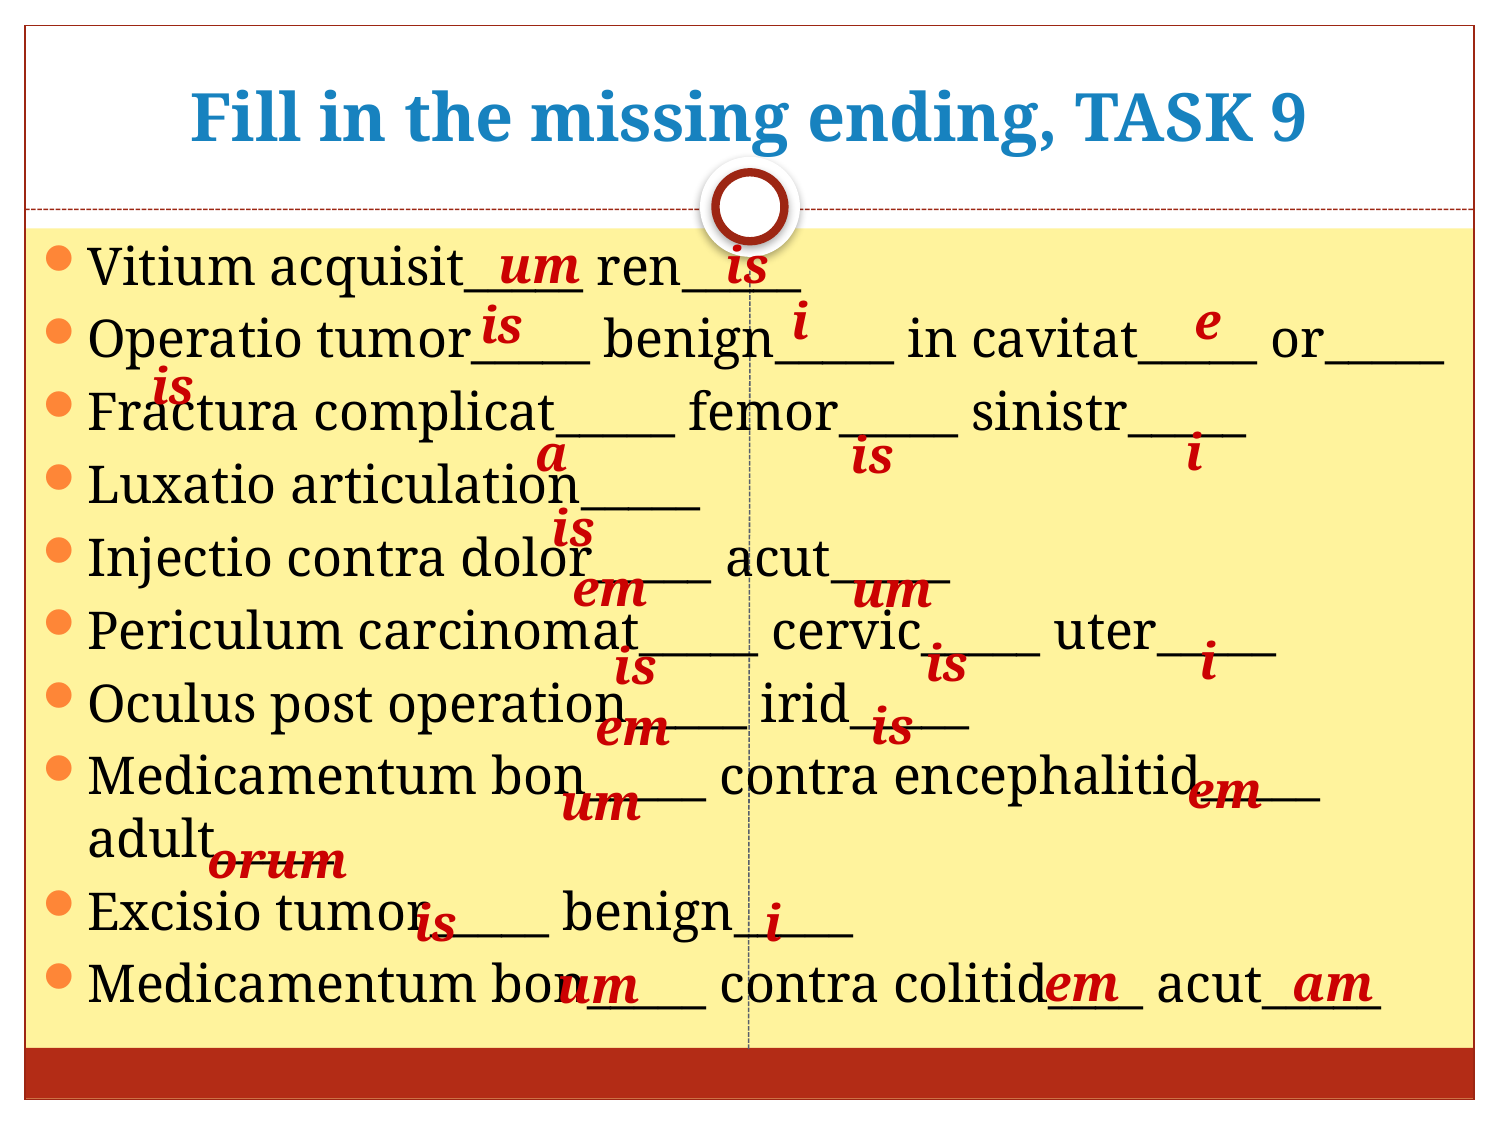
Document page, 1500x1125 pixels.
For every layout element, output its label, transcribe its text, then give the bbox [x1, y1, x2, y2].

text_box i [776, 282, 825, 357]
text_box um [543, 946, 655, 1021]
text_box em [557, 548, 663, 624]
text_box em [1029, 943, 1135, 1019]
text_box is [465, 285, 539, 361]
text_box em [580, 688, 686, 764]
text_box i [1184, 622, 1232, 697]
text_box a [520, 414, 584, 489]
text_box is [136, 347, 210, 422]
text_box orum [192, 820, 363, 896]
text_box i [749, 883, 797, 959]
text_box is [910, 624, 984, 700]
text_box em [1172, 751, 1278, 827]
text_box is [710, 226, 785, 302]
text_box is [855, 687, 929, 763]
text_box is [599, 627, 673, 688]
text_box um [483, 225, 596, 301]
text_box is [835, 415, 909, 491]
text_box um [545, 763, 657, 839]
text_box e [1179, 282, 1237, 357]
text_box um [836, 550, 949, 626]
text_box is [399, 883, 473, 959]
title Fill in the missing ending, TASK 9 [49, 37, 1450, 162]
text_box i [1170, 413, 1219, 488]
text_box am [1277, 943, 1390, 1019]
text_box is [537, 488, 611, 564]
list Vitium acquisit_____ ren_____ Operatio tumor_____ benign_____ in cavitat_____ or_____ Fractura complicat_____ femor_____ sinistr_____ Luxatio articulation_____ Injectio contra dolor_____ acut_____ Periculum carcinomat_____ cervic_____ uter_____ Oculus post operation_____ irid_____ Medicamentum bon_____ contra encephalitid_____ adult_____ Excisio tumor_____ benign_____ Medicamentum bon_____ contra colitid____ acut_____ [27, 225, 1477, 1059]
